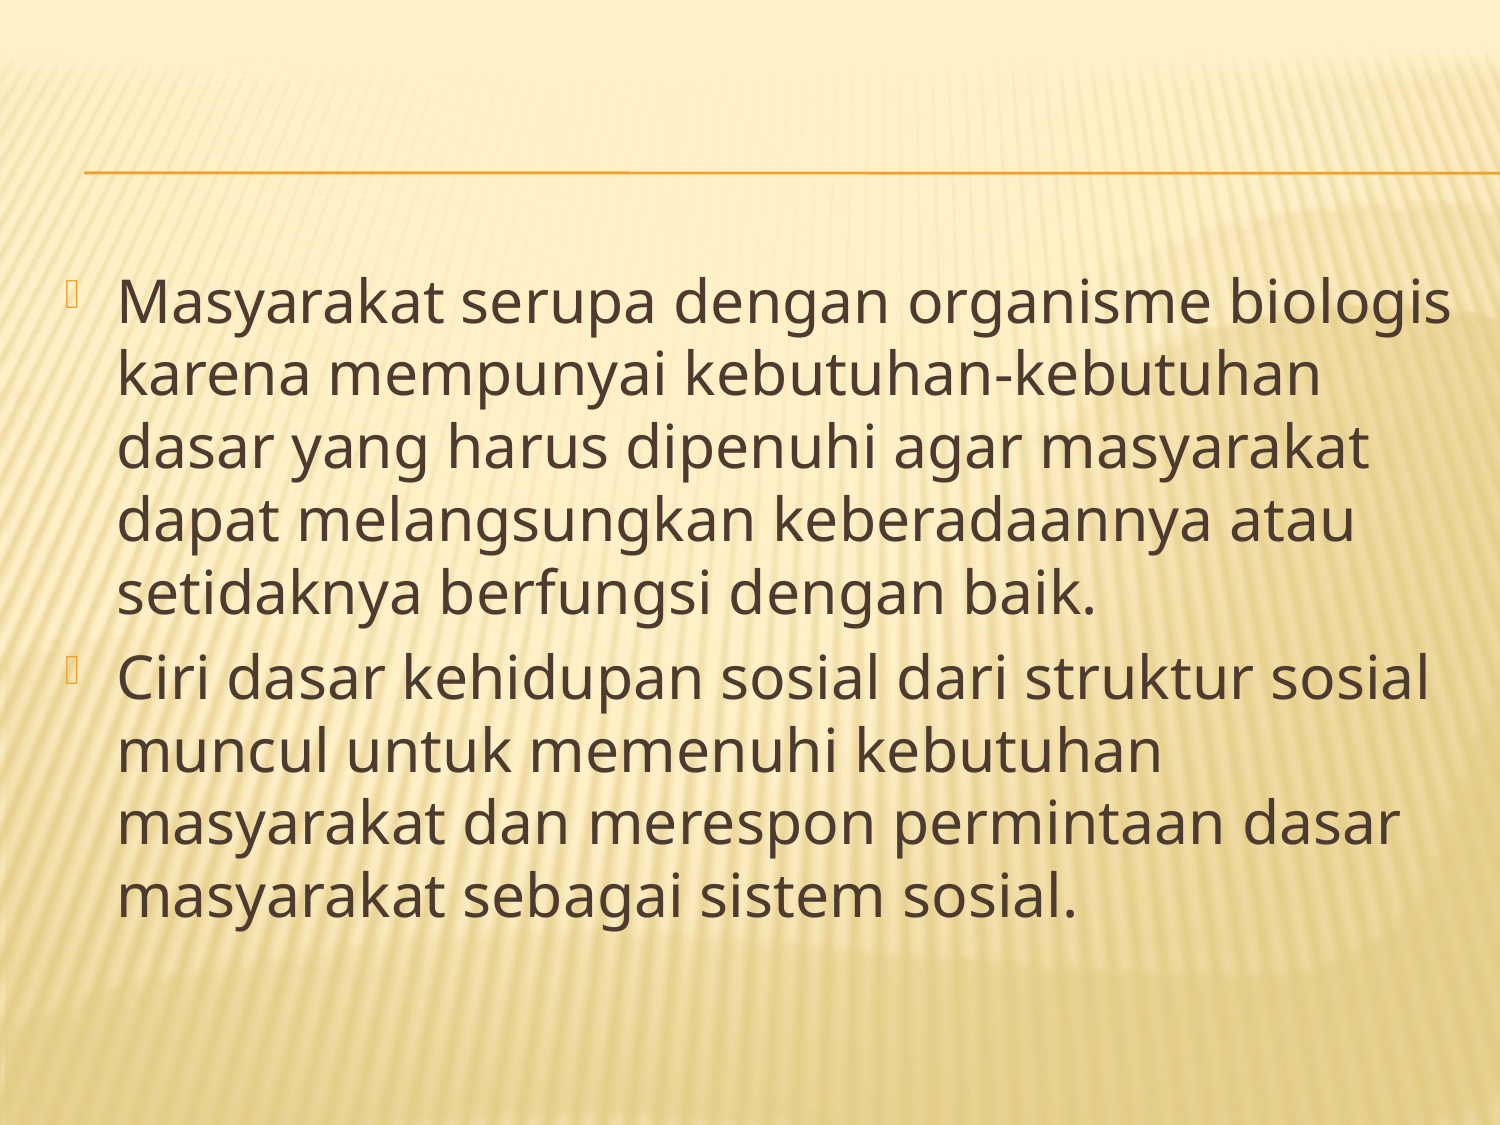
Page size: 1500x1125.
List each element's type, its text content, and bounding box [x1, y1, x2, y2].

list Masyarakat serupa dengan organisme biologis karena mempunyai kebutuhan-kebutuhan dasar yang harus dipenuhi agar masyarakat dapat melangsungkan keberadaannya atau setidaknya berfungsi dengan baik. Ciri dasar kehidupan sosial dari struktur sosial muncul untuk memenuhi kebutuhan masyarakat dan merespon permintaan dasar masyarakat sebagai sistem sosial. [50, 254, 1475, 998]
